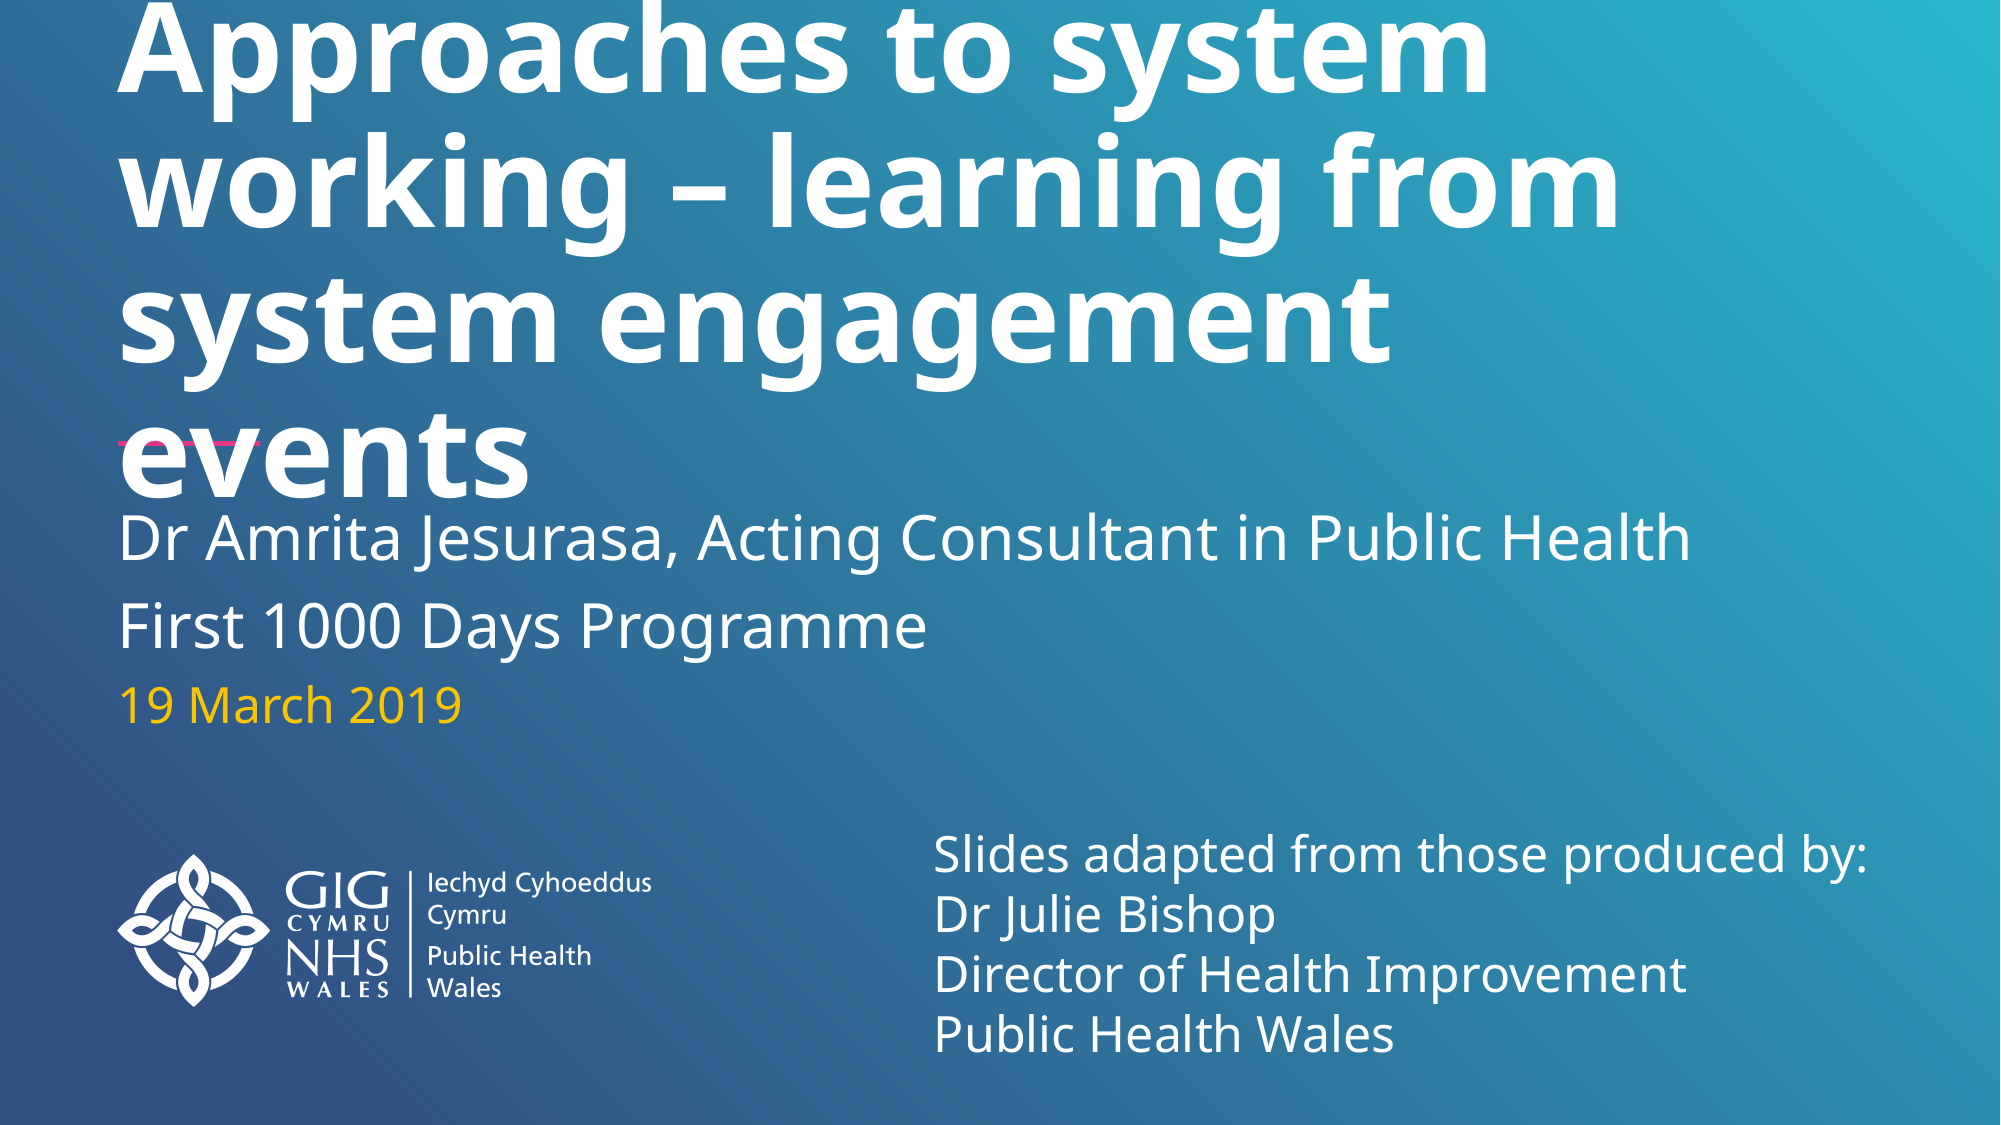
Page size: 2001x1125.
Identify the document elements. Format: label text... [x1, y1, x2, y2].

title Approaches to system working – learning from system engagement events [117, 50, 1840, 460]
picture [117, 854, 651, 1007]
text_box Slides adapted from those produced by: Dr Julie Bishop Director of Health Improvement Public Health Wales [919, 815, 1929, 1071]
list 19 March 2019 [117, 680, 1840, 735]
list Dr Amrita Jesurasa, Acting Consultant in Public Health First 1000 Days Programme [117, 506, 1840, 567]
